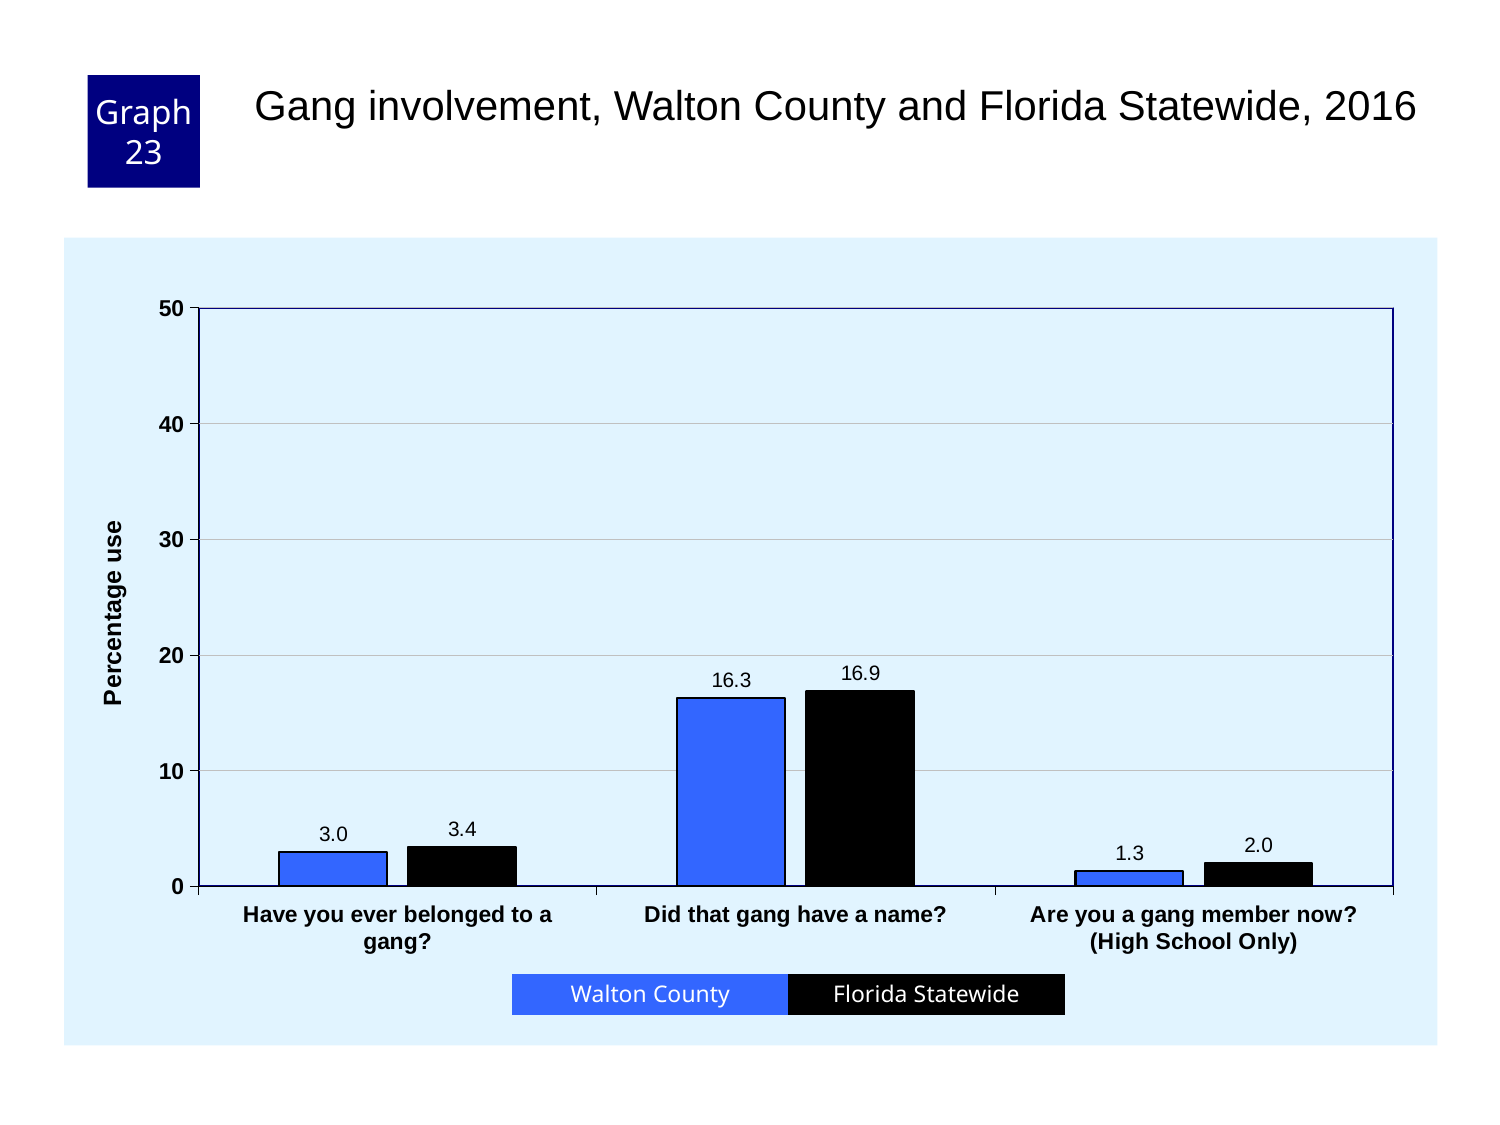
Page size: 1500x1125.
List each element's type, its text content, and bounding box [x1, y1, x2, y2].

text_box Gang involvement, Walton County and Florida Statewide, 2016 [249, 75, 1438, 200]
text_box Graph 23 [87, 75, 200, 188]
chart [63, 237, 1438, 1046]
